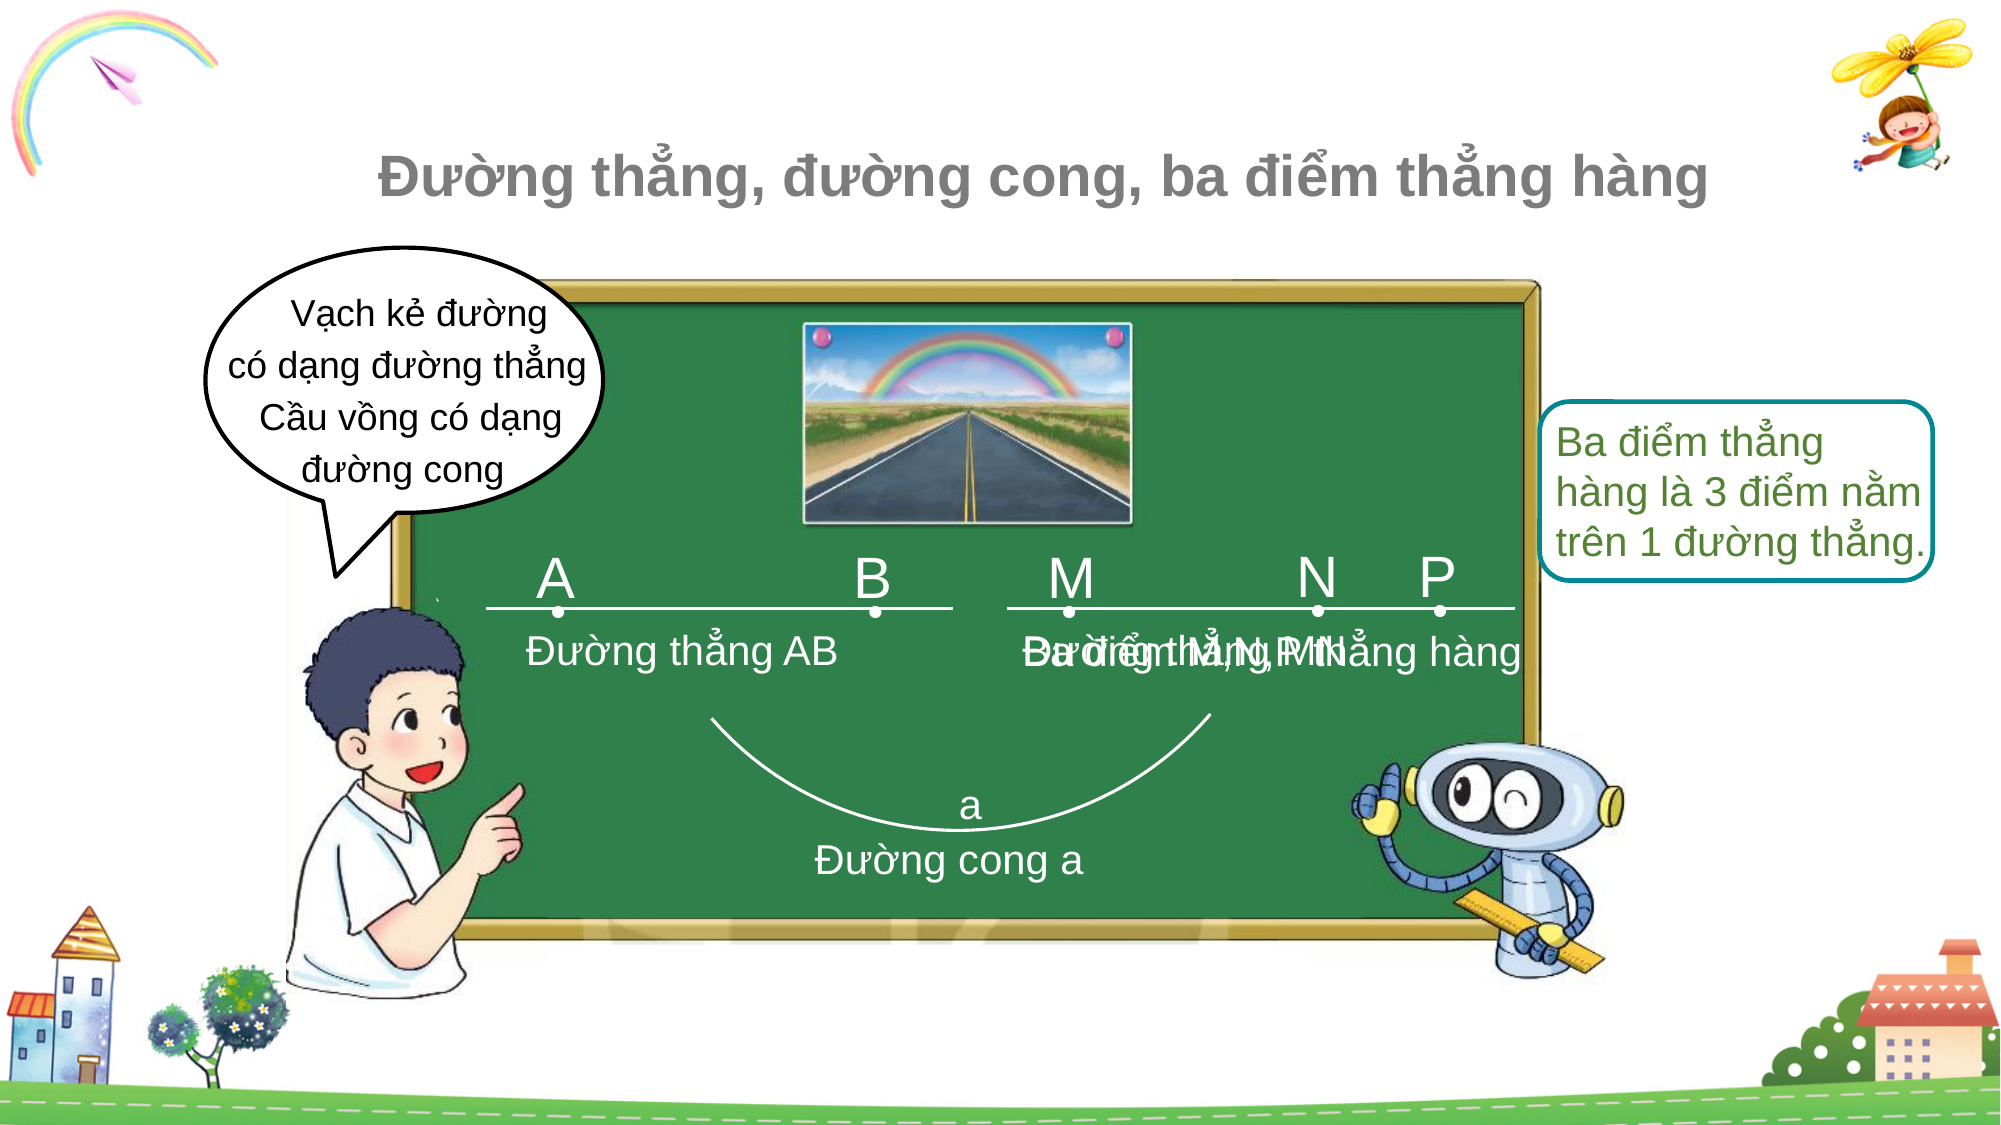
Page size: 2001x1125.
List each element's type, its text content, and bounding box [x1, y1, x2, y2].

picture [0, 0, 2001, 1125]
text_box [1031, 532, 1112, 642]
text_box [838, 532, 909, 642]
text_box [1281, 531, 1355, 640]
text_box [1402, 531, 1473, 640]
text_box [520, 532, 591, 642]
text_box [1539, 401, 1943, 581]
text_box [205, 247, 1642, 1064]
text_box Đường thẳng, đường cong, ba điểm thẳng hàng [114, 131, 1976, 216]
